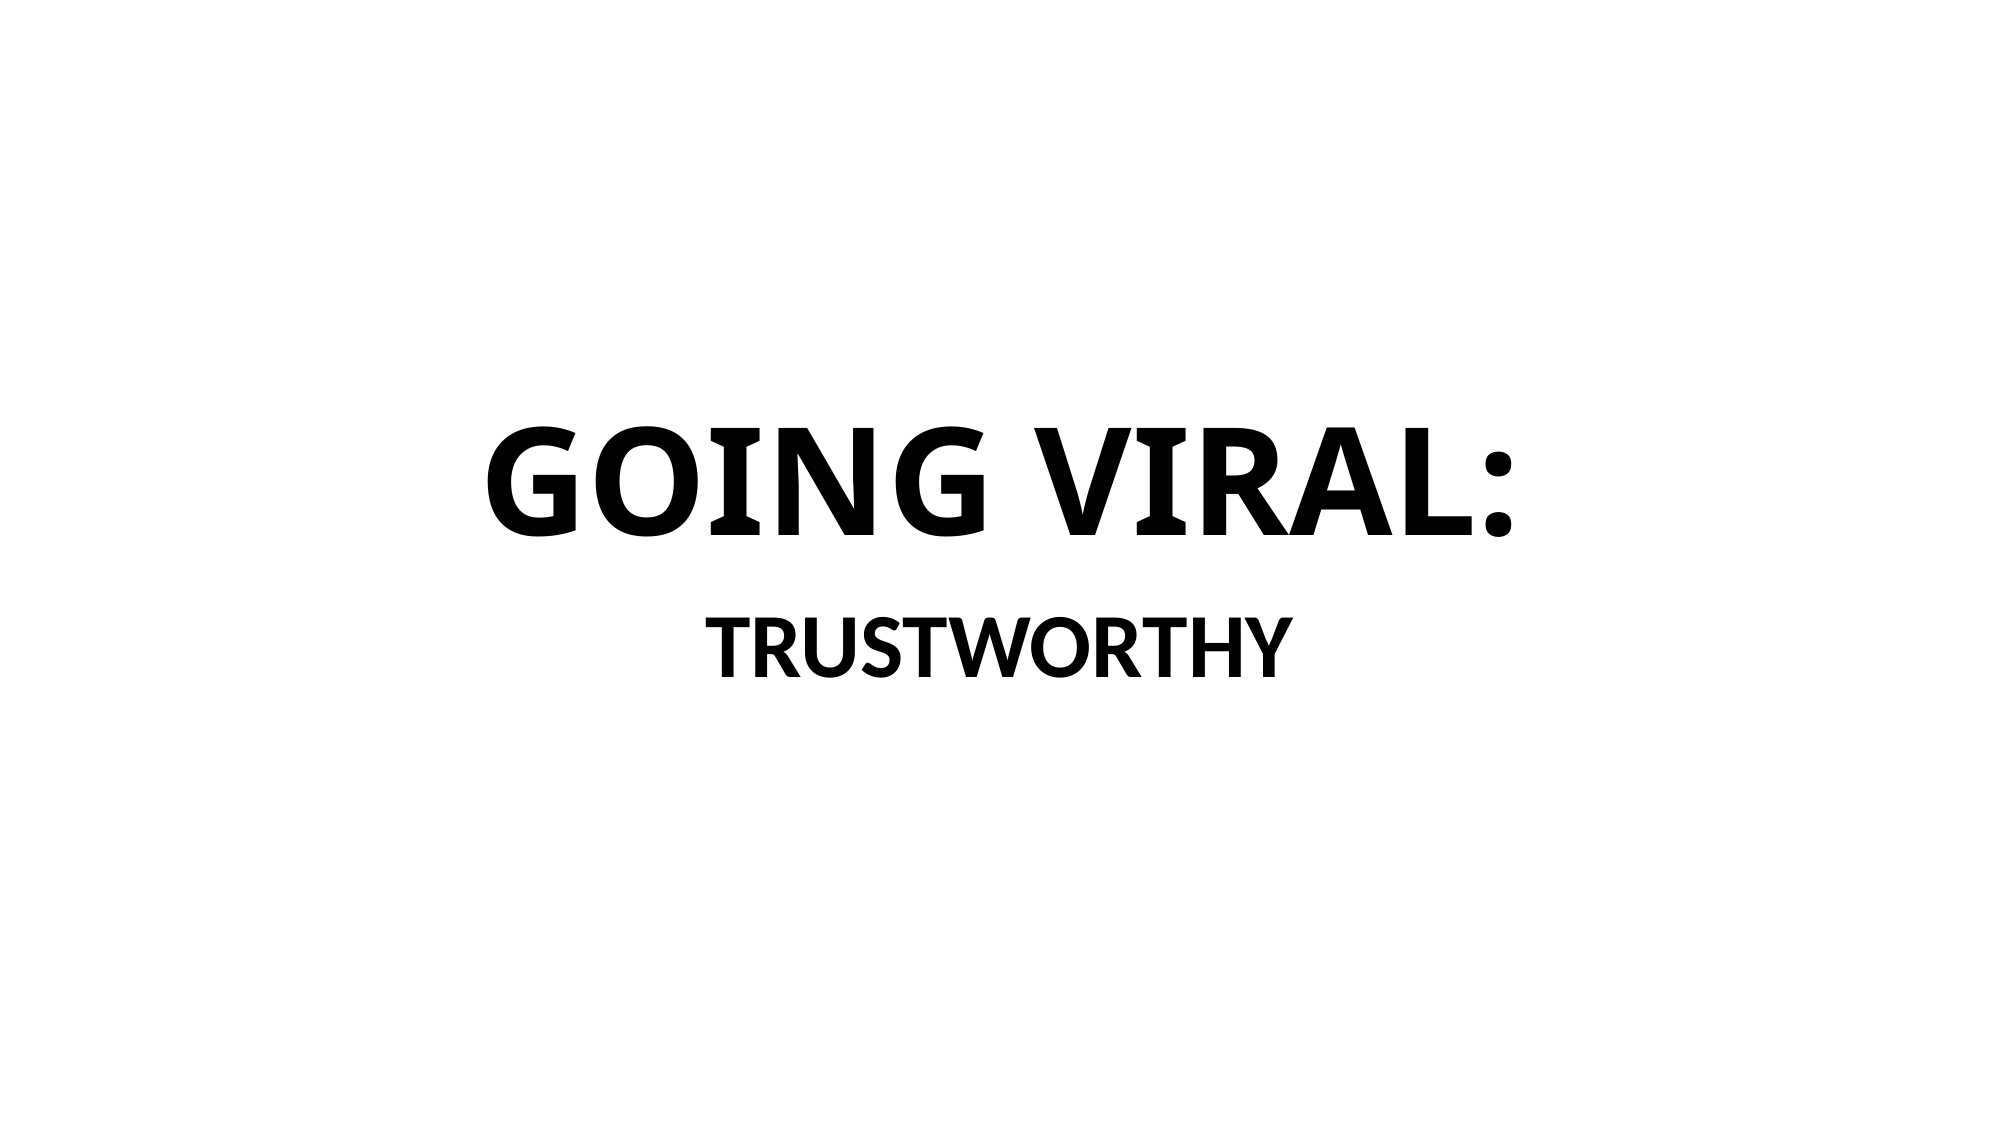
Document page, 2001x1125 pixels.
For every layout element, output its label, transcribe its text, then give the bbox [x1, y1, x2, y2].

title GOING VIRAL: [249, 184, 1750, 576]
subtitle TRUSTWORTHY [249, 590, 1750, 863]
